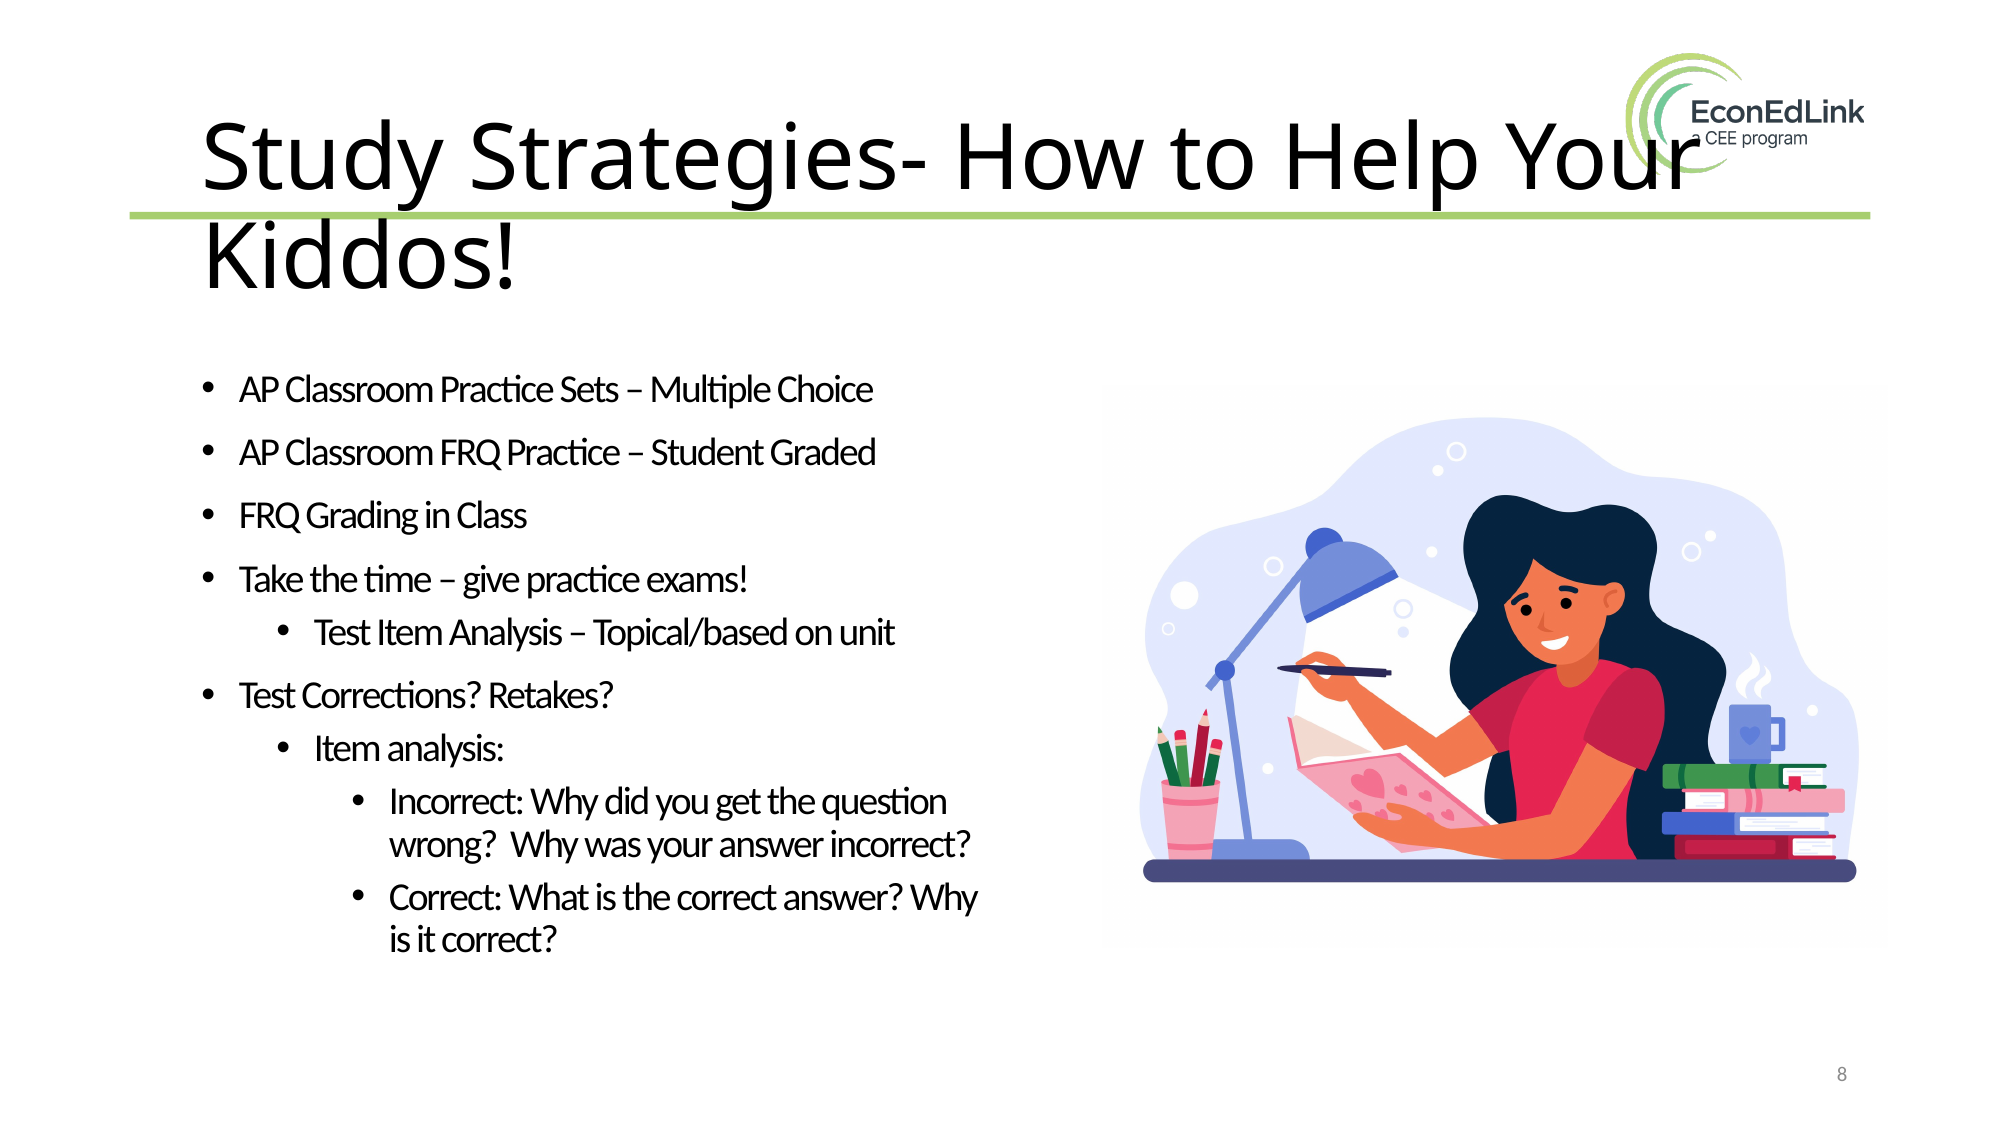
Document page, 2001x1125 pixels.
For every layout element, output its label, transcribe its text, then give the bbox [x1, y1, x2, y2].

list AP Classroom Practice Sets – Multiple Choice AP Classroom FRQ Practice – Student Graded FRQ Grading in Class Take the time – give practice exams! Test Item Analysis – Topical/based on unit Test Corrections? Retakes? Item analysis: Incorrect: Why did you get the question wrong? Why was your answer incorrect? Correct: What is the correct answer? Why is it correct? [186, 360, 1000, 1004]
slide_number 8 [1412, 1042, 1863, 1103]
title Study Strategies- How to Help Your Kiddos! [186, 99, 1728, 319]
picture [1102, 385, 1888, 948]
